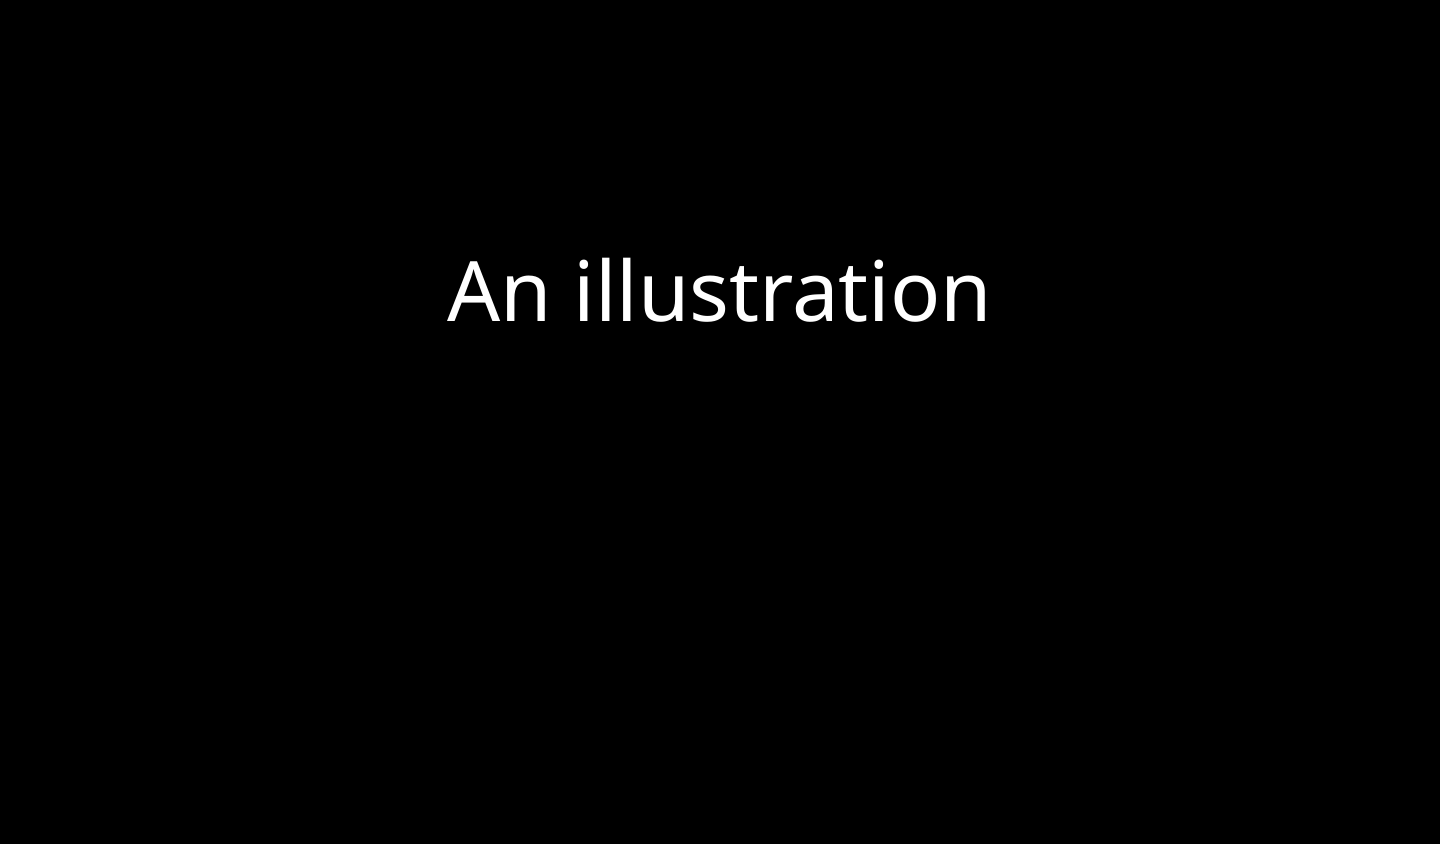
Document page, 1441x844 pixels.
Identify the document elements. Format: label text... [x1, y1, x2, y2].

subtitle An illustration [32, 0, 1408, 844]
